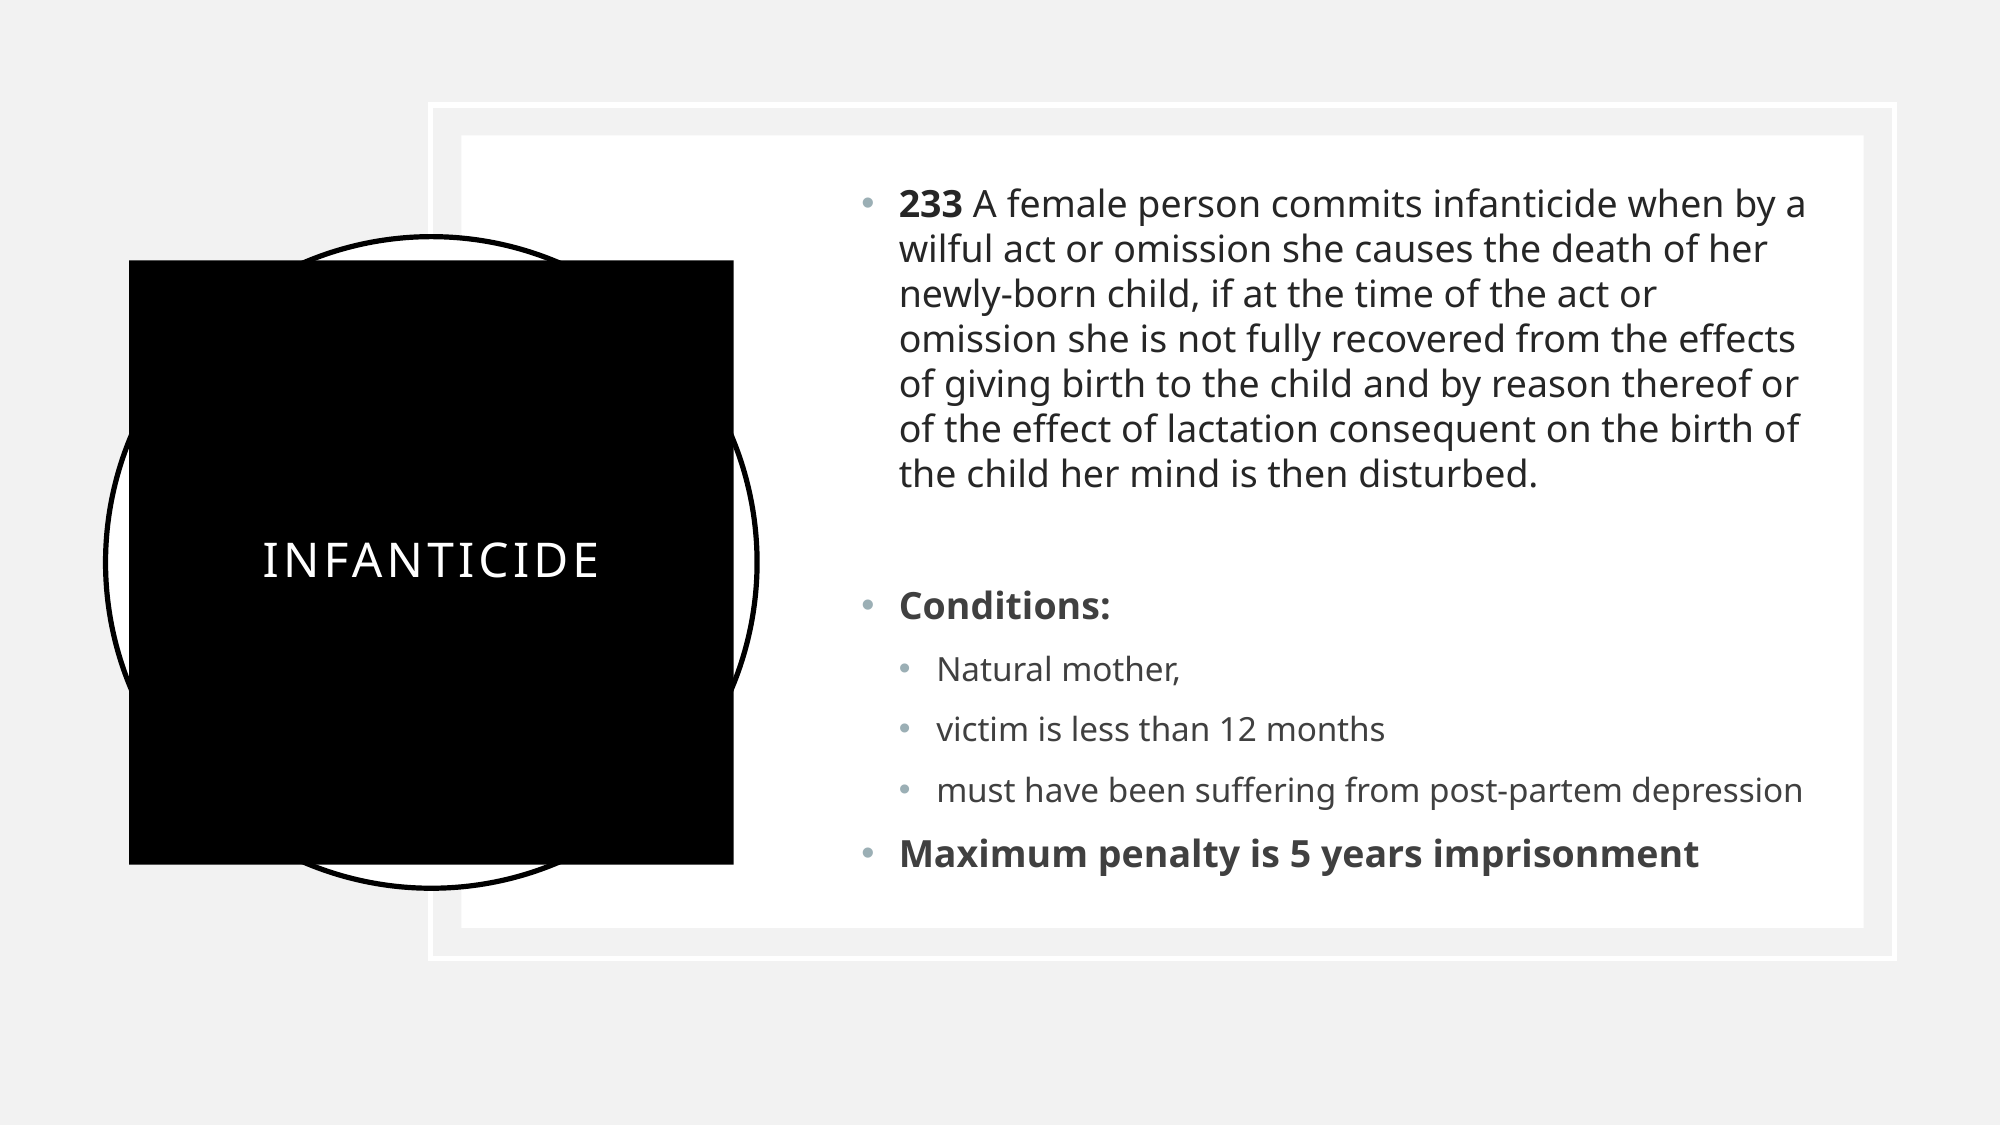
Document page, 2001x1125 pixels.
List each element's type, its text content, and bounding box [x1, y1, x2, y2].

text_box [312, 867, 550, 890]
text_box [736, 444, 759, 681]
title infanticide [126, 258, 736, 867]
list 233 A female person commits infanticide when by a wilful act or omission she causes the death of her newly-born child, if at the time of the act or omission she is not fully recovered from the effects of giving birth to the child and by reason thereof or of the effect of lactation consequent on the birth of the child her mind is then disturbed. Conditions: Natural mother, victim is less than 12 months must have been suffering from post-partem depression Maximum penalty is 5 years imprisonment [846, 166, 1830, 889]
text_box [460, 134, 1865, 929]
text_box [312, 235, 551, 258]
text_box [430, 104, 1895, 959]
text_box [104, 445, 126, 679]
